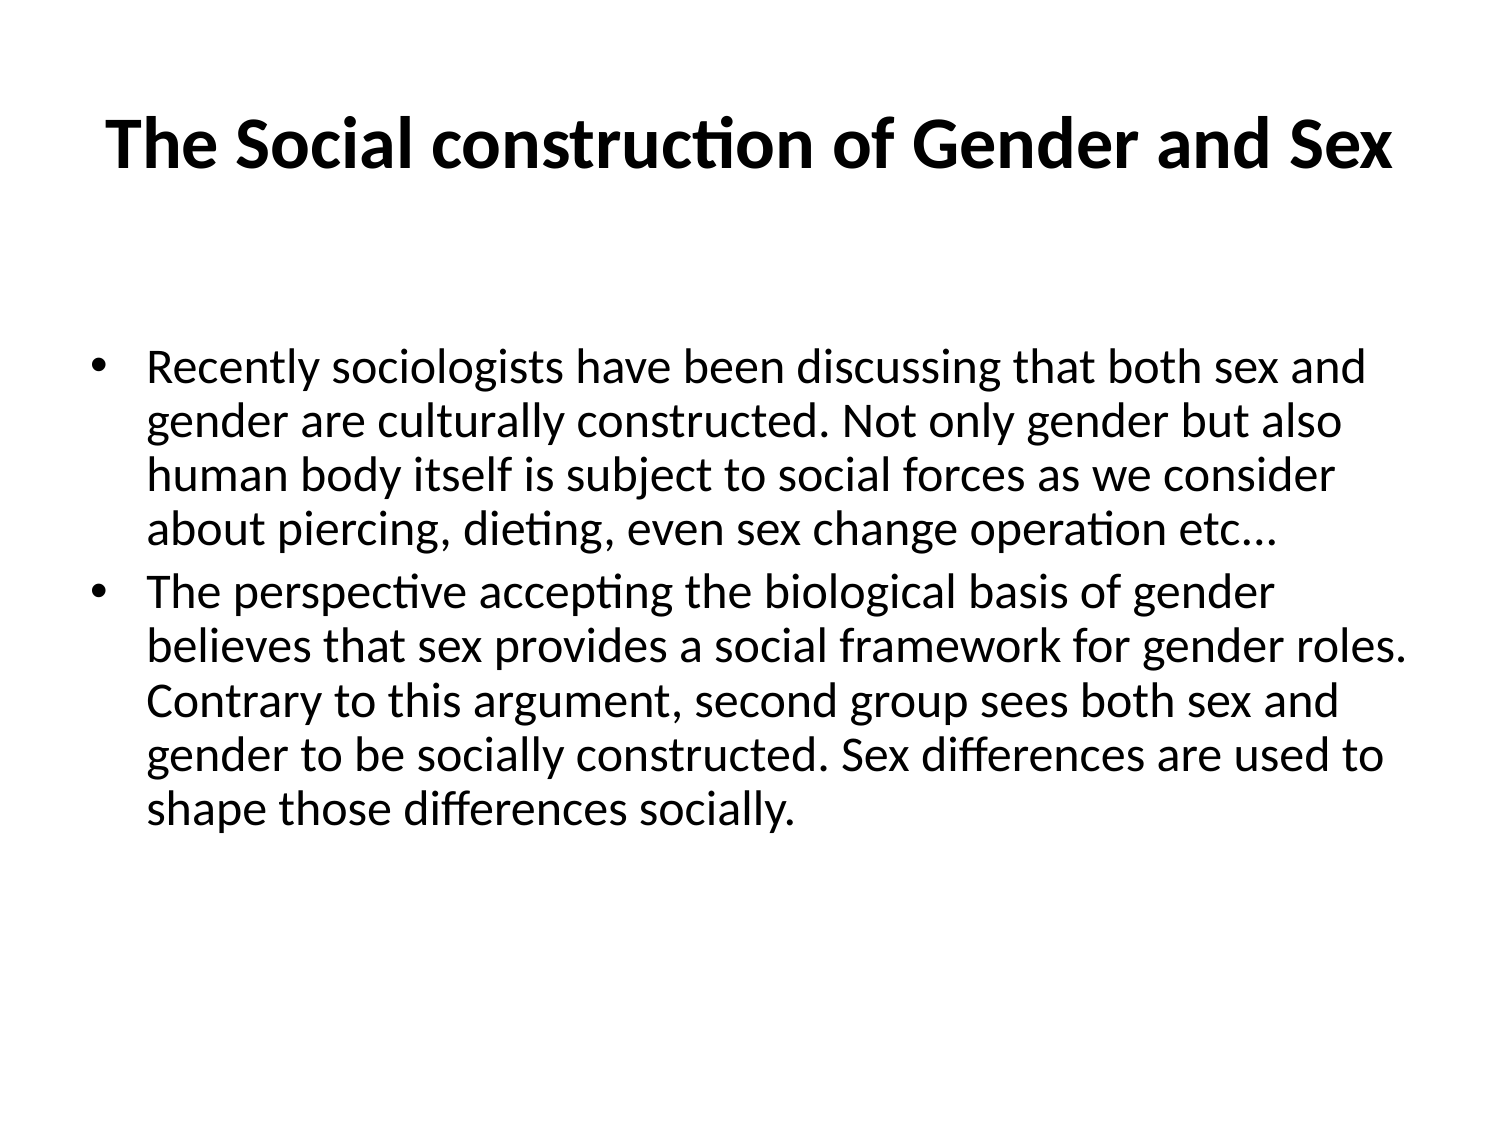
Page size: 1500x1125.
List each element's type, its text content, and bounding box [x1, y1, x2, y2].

list Recently sociologists have been discussing that both sex and gender are culturally constructed. Not only gender but also human body itself is subject to social forces as we consider about piercing, dieting, even sex change operation etc... The perspective accepting the biological basis of gender believes that sex provides a social framework for gender roles. Contrary to this argument, second group sees both sex and gender to be socially constructed. Sex differences are used to shape those differences socially. [75, 262, 1425, 1005]
title The Social construction of Gender and Sex [75, 45, 1425, 233]
